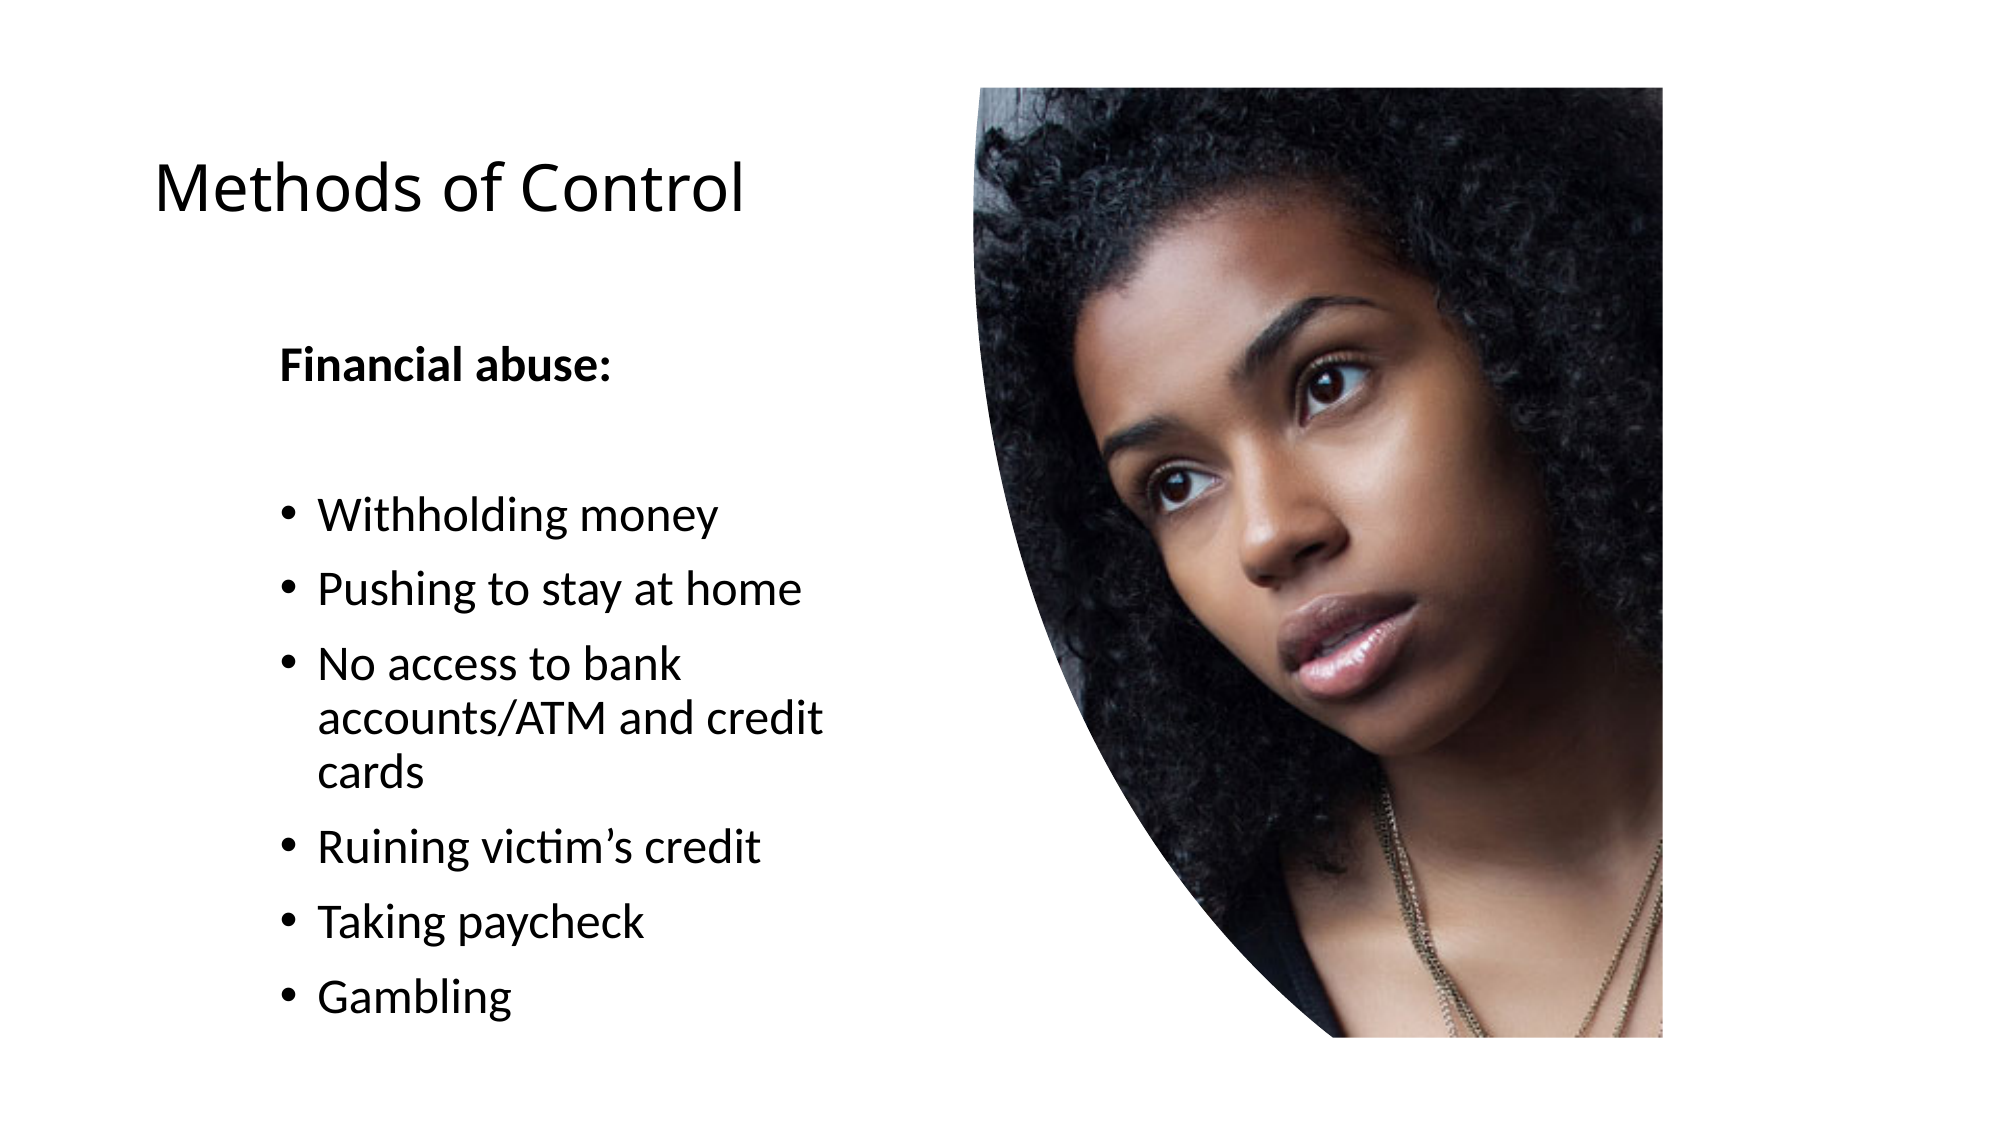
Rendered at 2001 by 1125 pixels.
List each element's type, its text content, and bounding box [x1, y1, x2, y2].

list Financial abuse: Withholding money Pushing to stay at home No access to bank accounts/ATM and credit cards Ruining victim’s credit Taking paycheck Gambling [264, 249, 895, 1036]
picture [973, 87, 1663, 1038]
text_box Methods of Control [138, 112, 769, 270]
